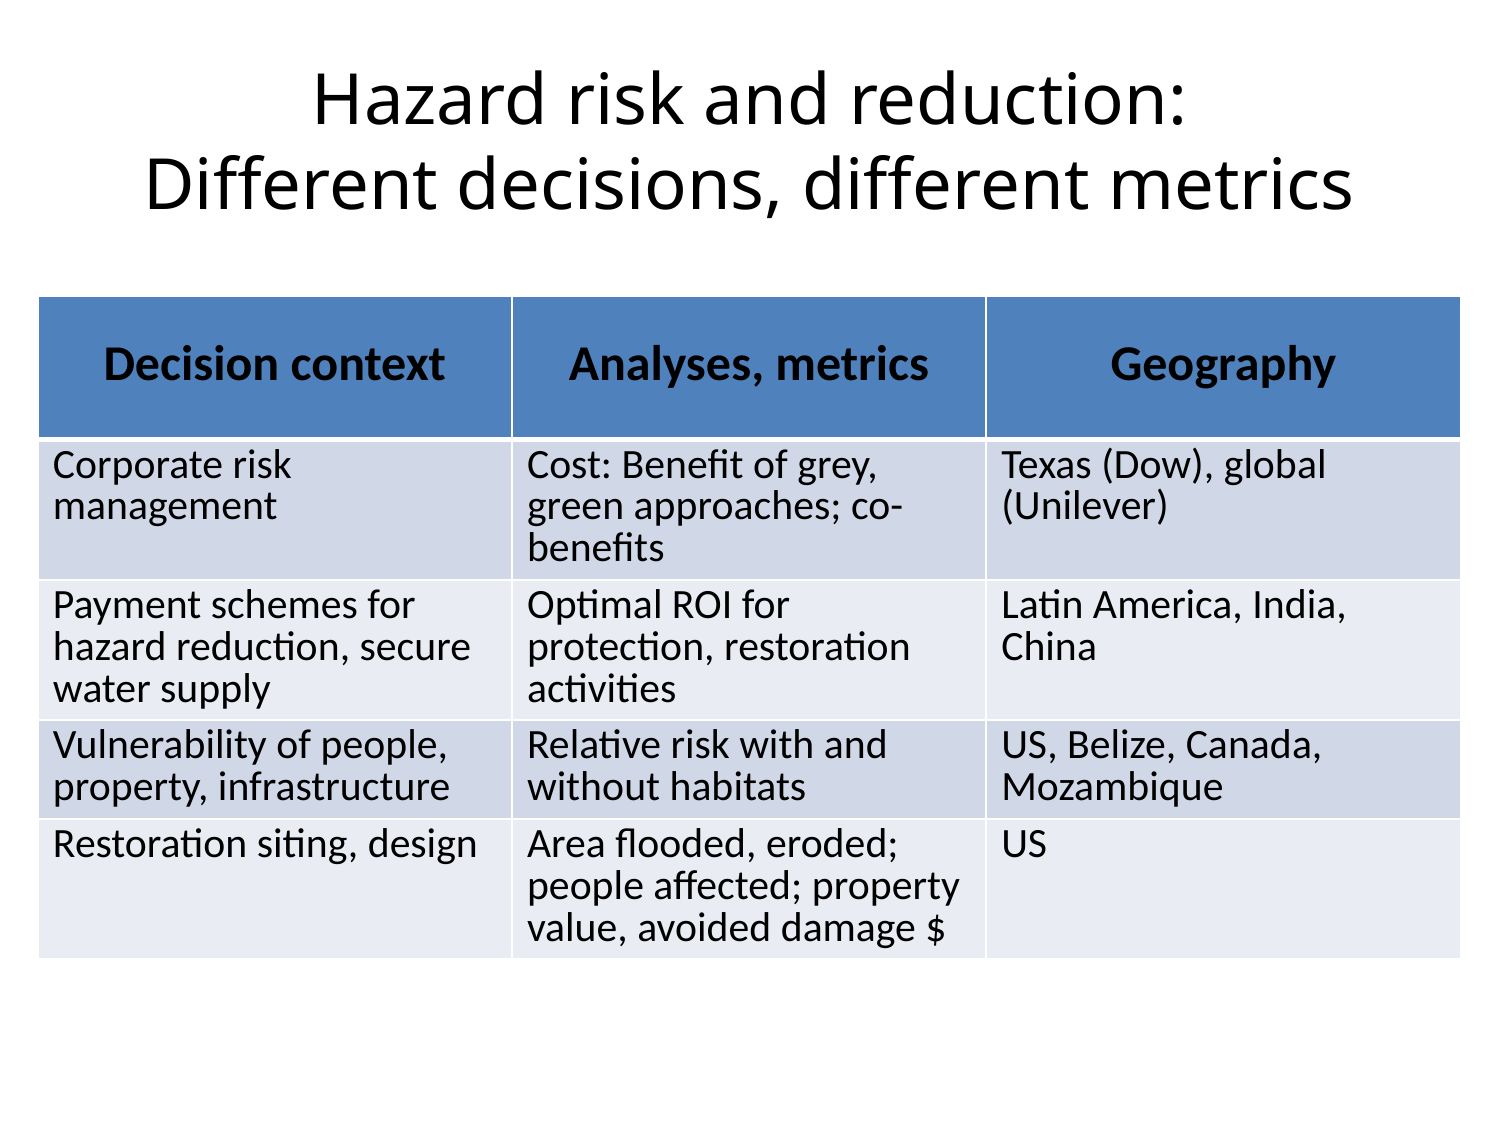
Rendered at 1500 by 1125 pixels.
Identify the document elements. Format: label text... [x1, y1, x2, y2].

table_cell Texas (Dow), global (Unilever) [987, 442, 1460, 579]
table_header Decision context [39, 297, 511, 437]
table_header Analyses, metrics [513, 297, 985, 437]
table_cell Relative risk with and without habitats [513, 721, 985, 818]
table_cell Optimal ROI for protection, restoration activities [513, 581, 985, 719]
title Hazard risk and reduction: Different decisions, different metrics [75, 45, 1425, 233]
table_cell Restoration siting, design [39, 820, 511, 958]
table_header Geography [987, 297, 1460, 437]
table_cell Latin America, India, China [987, 581, 1460, 719]
table_cell US, Belize, Canada, Mozambique [987, 721, 1460, 818]
table_cell Payment schemes for hazard reduction, secure water supply [39, 581, 511, 719]
table_cell Vulnerability of people, property, infrastructure [39, 721, 511, 818]
table_cell US [987, 820, 1460, 958]
table_cell Cost: Benefit of grey, green approaches; co-benefits [513, 442, 985, 579]
table_cell Corporate risk management [39, 442, 511, 579]
table_cell Area flooded, eroded; people affected; property value, avoided damage $ [513, 820, 985, 958]
